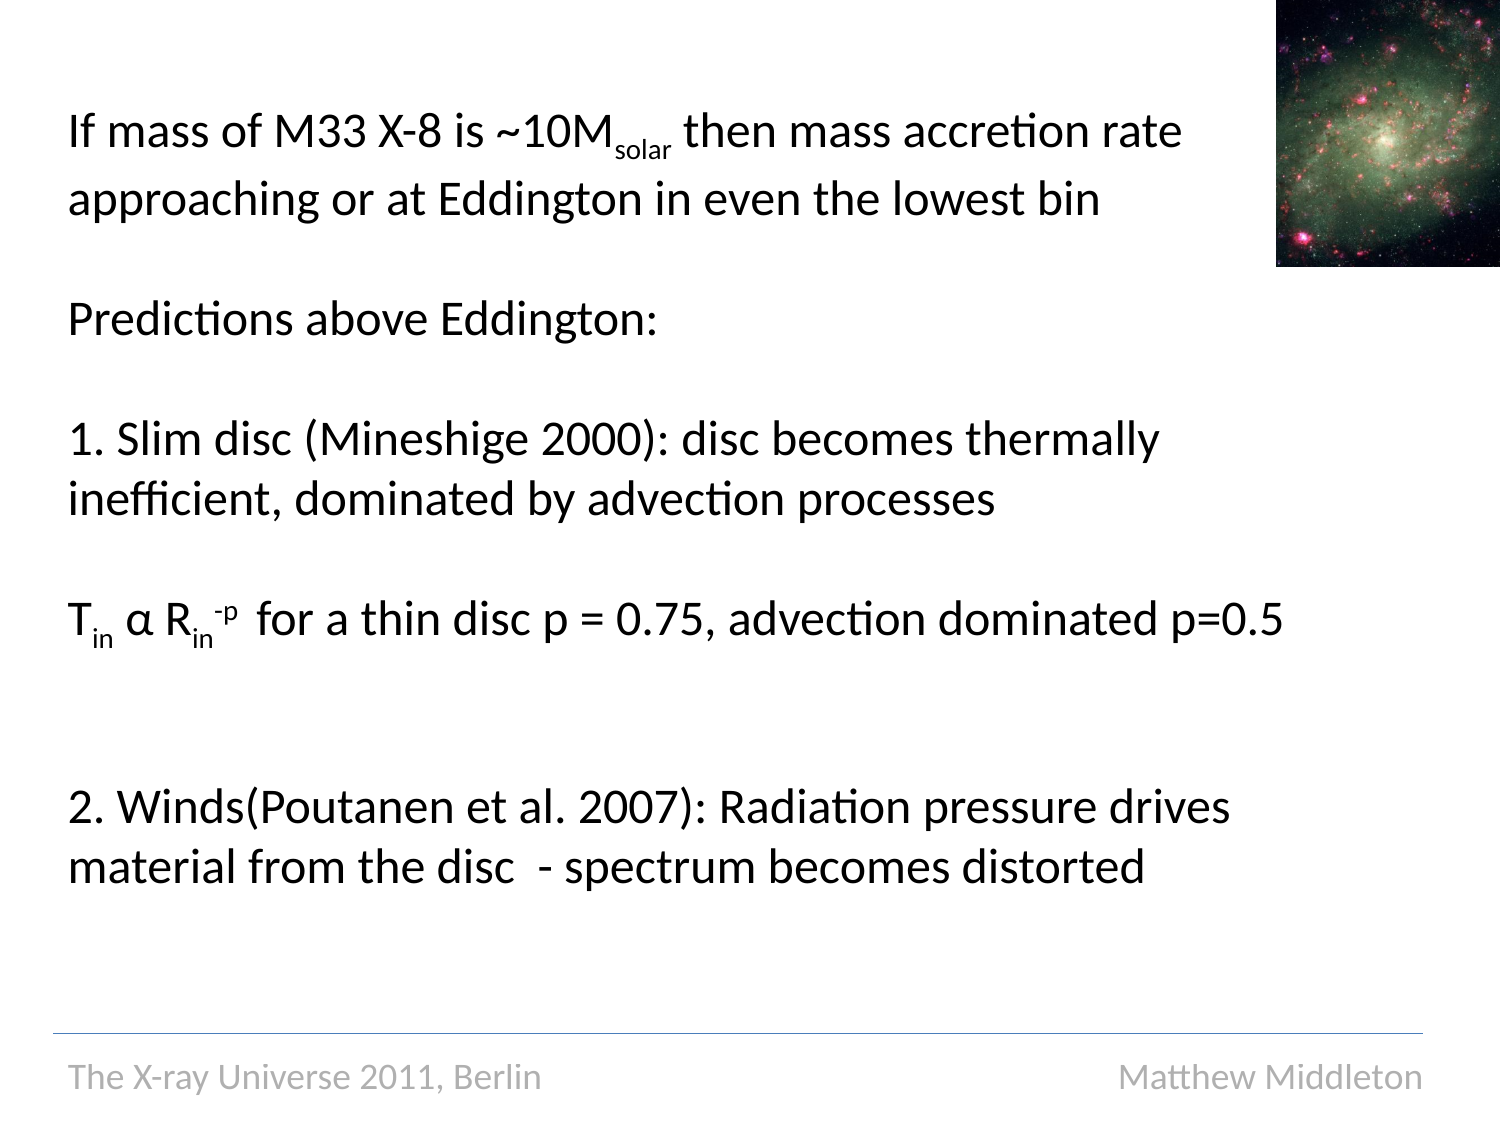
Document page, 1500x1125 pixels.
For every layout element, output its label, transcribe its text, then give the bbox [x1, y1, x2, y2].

text_box If mass of M33 X-8 is ~10Msolar then mass accretion rate approaching or at Eddington in even the lowest bin Predictions above Eddington: 1. Slim disc (Mineshige 2000): disc becomes thermally inefficient, dominated by advection processes Tin α Rin-p for a thin disc p = 0.75, advection dominated p=0.5 2. Winds(Poutanen et al. 2007): Radiation pressure drives material from the disc - spectrum becomes distorted [53, 89, 1329, 902]
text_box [52, 1033, 1459, 1107]
picture [1275, 0, 1500, 267]
